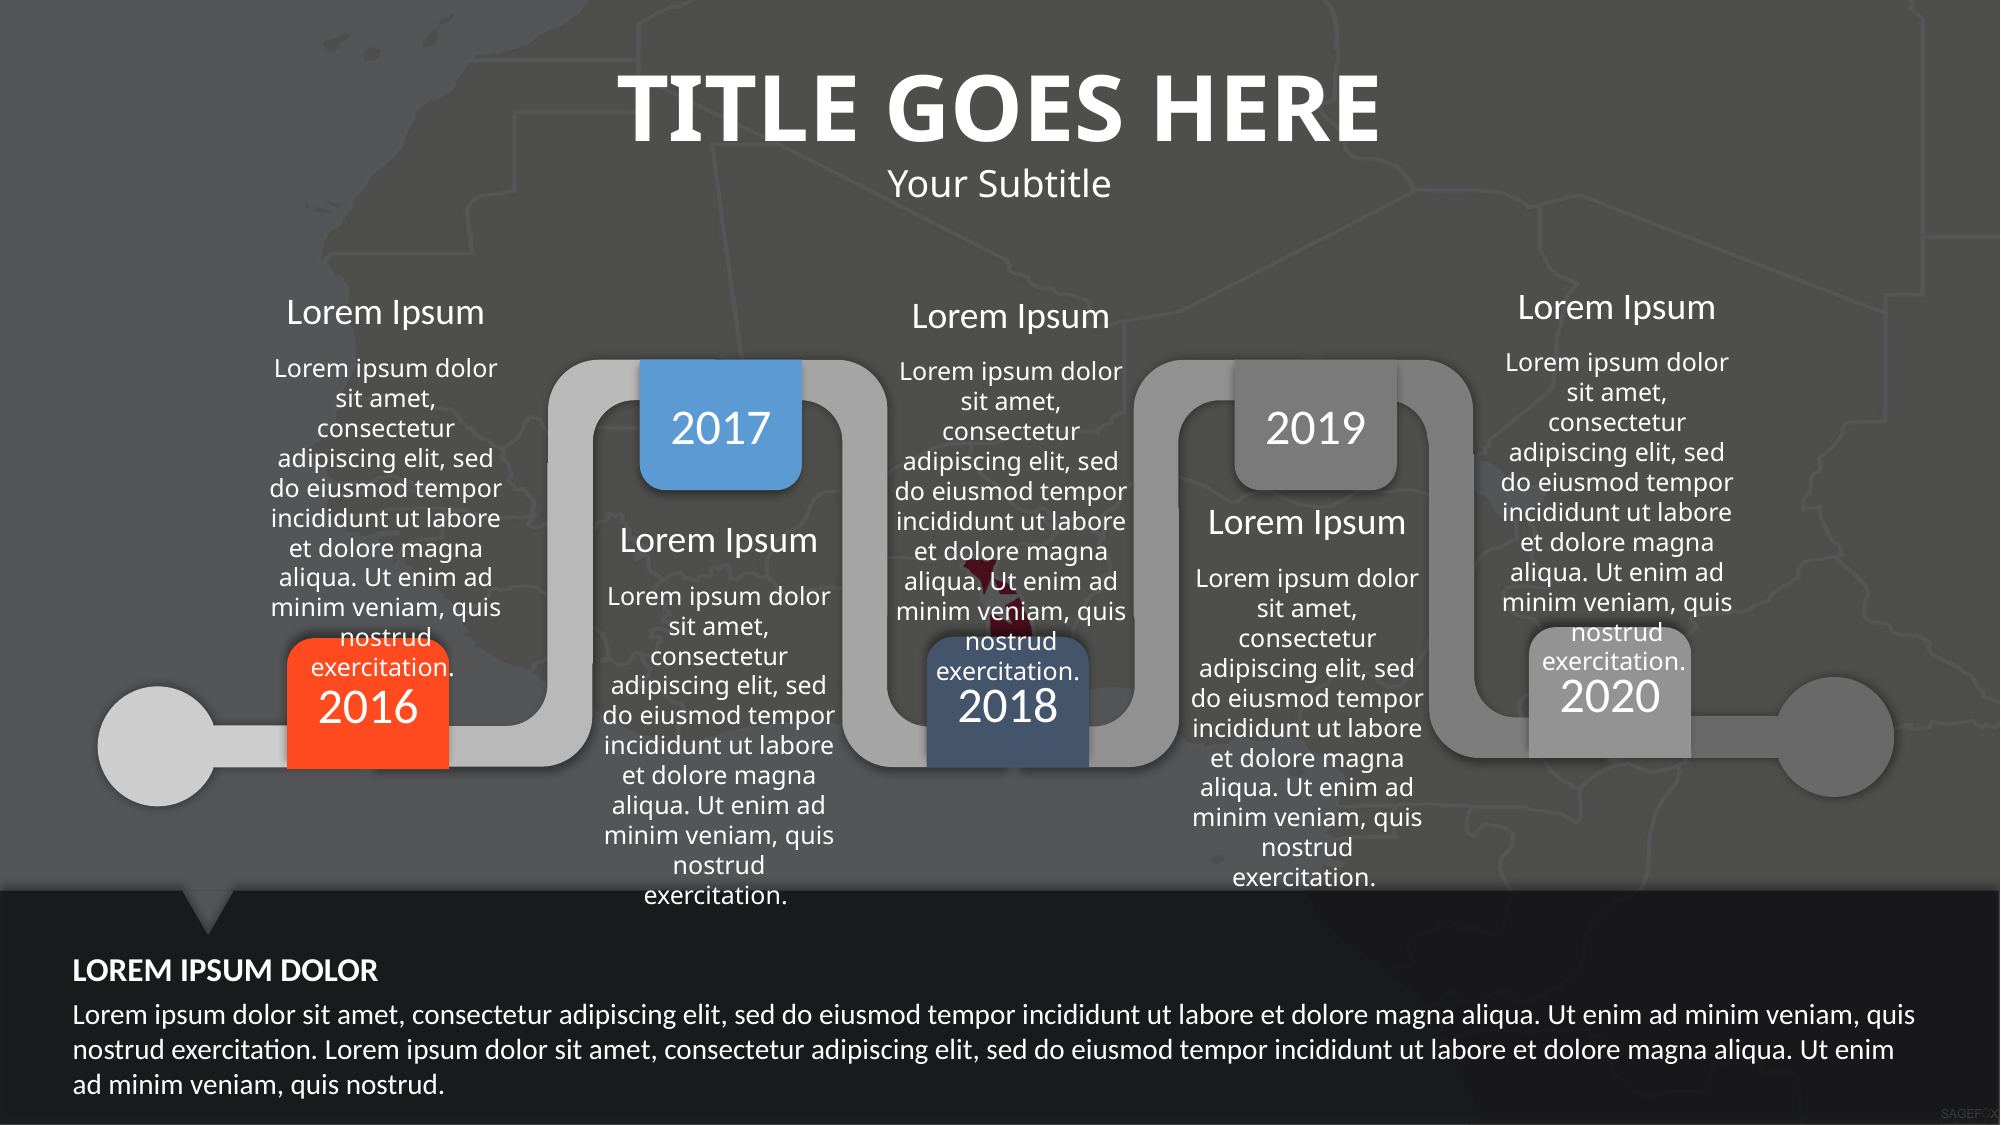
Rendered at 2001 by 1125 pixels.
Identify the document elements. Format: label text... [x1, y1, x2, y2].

text_box 2016 [285, 690, 451, 771]
text_box Lorem Ipsum Lorem ipsum dolor sit amet, consectetur adipiscing elit, sed do eiusmod tempor incididunt ut labore et dolore magna aliqua. Ut enim ad minim veniam, quis nostrud exercitation. [1484, 274, 1750, 684]
text_box [1090, 358, 1234, 769]
text_box [96, 685, 285, 808]
text_box TITLE GOES HERE Your Subtitle [548, 42, 1452, 212]
text_box Lorem Ipsum Lorem ipsum dolor sit amet, consectetur adipiscing elit, sed do eiusmod tempor incididunt ut labore et dolore magna aliqua. Ut enim ad minim veniam, quis nostrud exercitation. [878, 283, 1144, 693]
text_box [1693, 675, 1896, 798]
text_box 2017 [638, 358, 804, 492]
text_box [0, 889, 2000, 1125]
text_box [1398, 358, 1527, 760]
text_box LOREM IPSUM DOLOR Lorem ipsum dolor sit amet, consectetur adipiscing elit, sed do eiusmod tempor incididunt ut labore et dolore magna aliqua. Ut enim ad minim veniam, quis nostrud exercitation. Lorem ipsum dolor sit amet, consectetur adipiscing elit, sed do eiusmod tempor incididunt ut labore et dolore magna aliqua. Ut enim ad minim veniam, quis nostrud. [57, 940, 1941, 1108]
text_box [451, 358, 639, 768]
text_box [803, 358, 925, 769]
text_box 2019 [1233, 358, 1398, 490]
text_box 2018 [925, 693, 1090, 769]
text_box Lorem Ipsum Lorem ipsum dolor sit amet, consectetur adipiscing elit, sed do eiusmod tempor incididunt ut labore et dolore magna aliqua. Ut enim ad minim veniam, quis nostrud exercitation. [253, 280, 519, 690]
text_box 2020 [1527, 684, 1693, 760]
text_box Lorem Ipsum Lorem ipsum dolor sit amet, consectetur adipiscing elit, sed do eiusmod tempor incididunt ut labore et dolore magna aliqua. Ut enim ad minim veniam, quis nostrud exercitation. [1175, 490, 1440, 900]
text_box Lorem Ipsum Lorem ipsum dolor sit amet, consectetur adipiscing elit, sed do eiusmod tempor incididunt ut labore et dolore magna aliqua. Ut enim ad minim veniam, quis nostrud exercitation. [586, 507, 852, 917]
